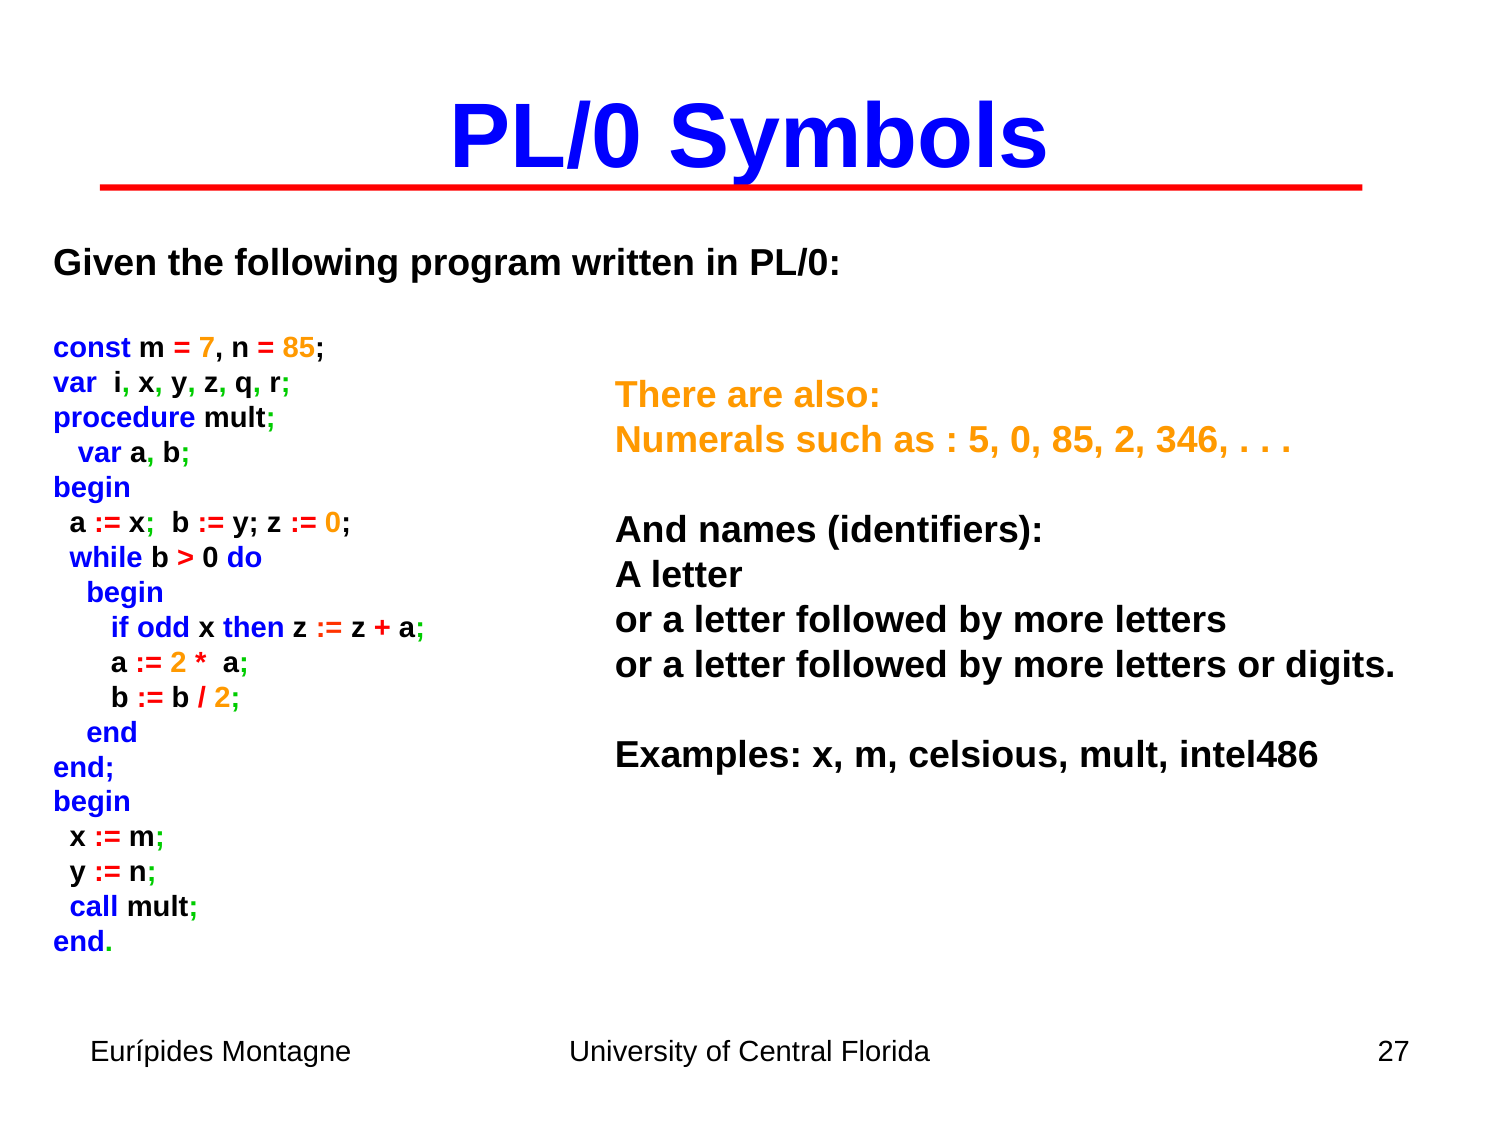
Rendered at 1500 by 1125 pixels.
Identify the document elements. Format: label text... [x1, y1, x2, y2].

text_box Given the following program written in PL/0: const m = 7, n = 85; var i, x, y, z, q, r; procedure mult; var a, b; begin a := x; b := y; z := 0; while b > 0 do begin if odd x then z := z + a; a := 2 * a; b := b / 2; end end; begin x := m; y := n; call mult; end. [38, 230, 1007, 965]
title PL/0 Symbols [74, 37, 1426, 226]
footer University of Central Florida [512, 1024, 988, 1103]
text_box There are also: Numerals such as : 5, 0, 85, 2, 346, . . . And names (identifiers): A letter or a letter followed by more letters or a letter followed by more letters or digits. Examples: x, m, celsious, mult, intel486 [599, 362, 1500, 783]
slide_number Eurípides Montagne [74, 1024, 426, 1103]
slide_number 27 [1074, 1024, 1426, 1103]
